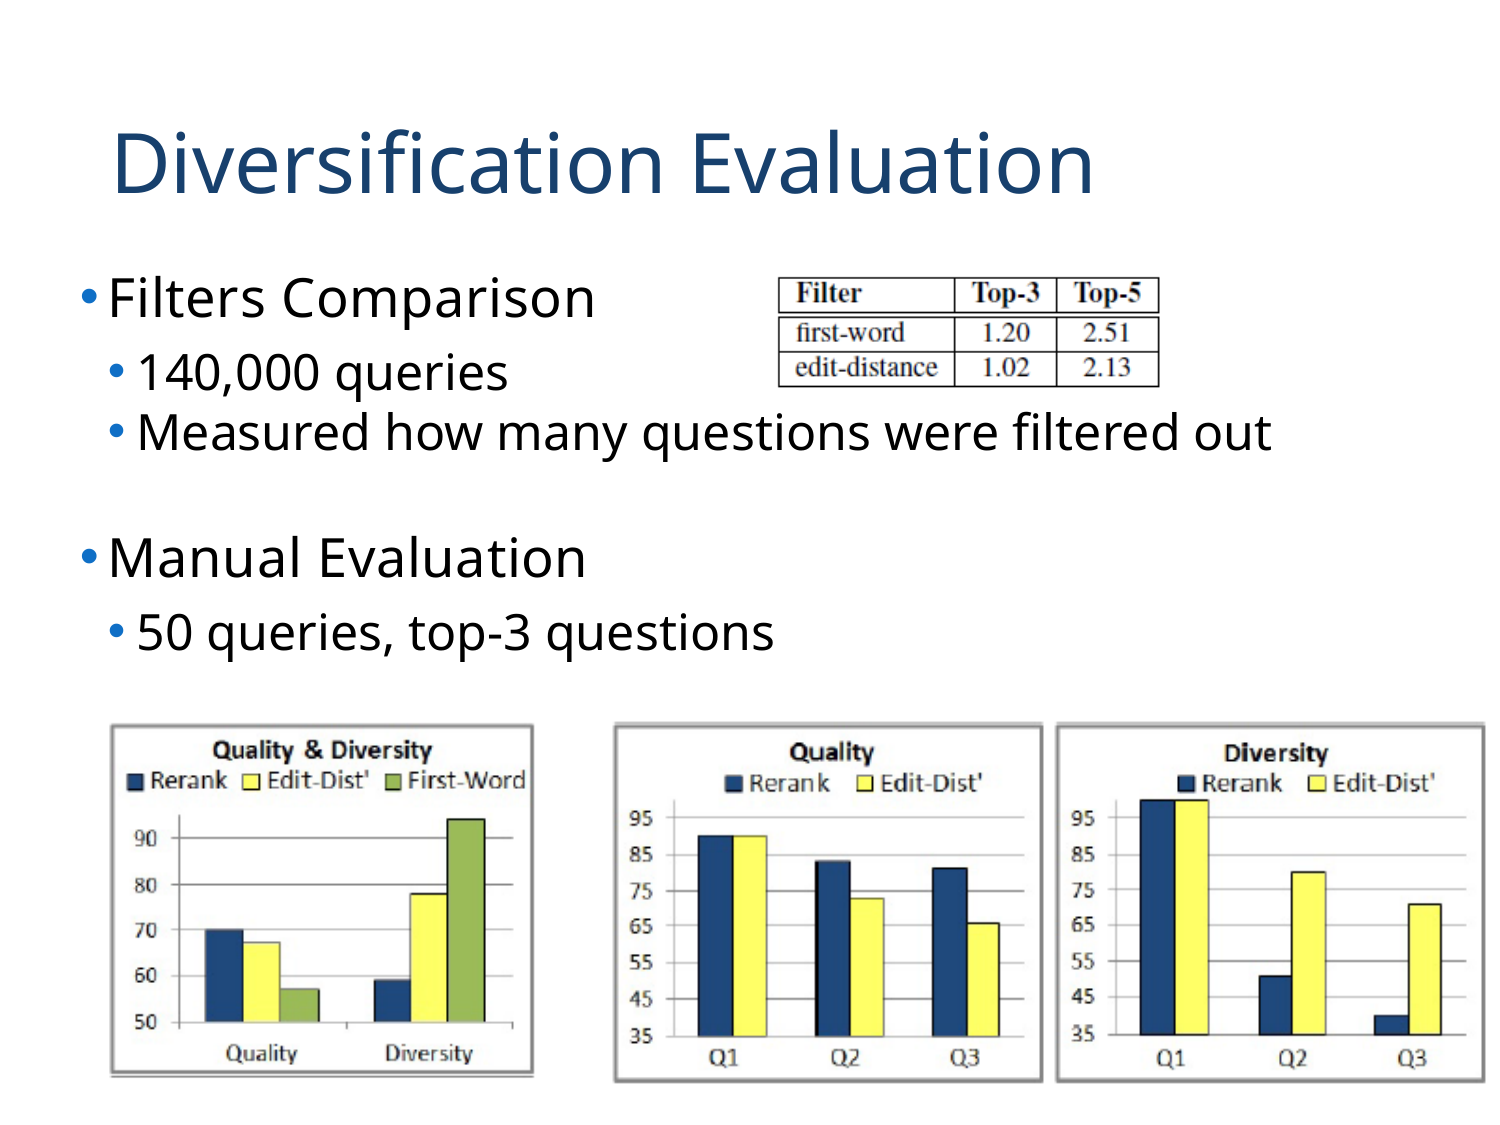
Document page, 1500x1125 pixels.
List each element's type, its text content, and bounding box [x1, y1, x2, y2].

picture [94, 705, 553, 1093]
text_box Filters Comparison 140,000 queries Measured how many questions were filtered out Manual Evaluation 50 queries, top-3 questions [64, 255, 1475, 1083]
picture [769, 267, 1177, 397]
text_box Diversification Evaluation [95, 42, 1500, 218]
picture [599, 706, 1500, 1093]
